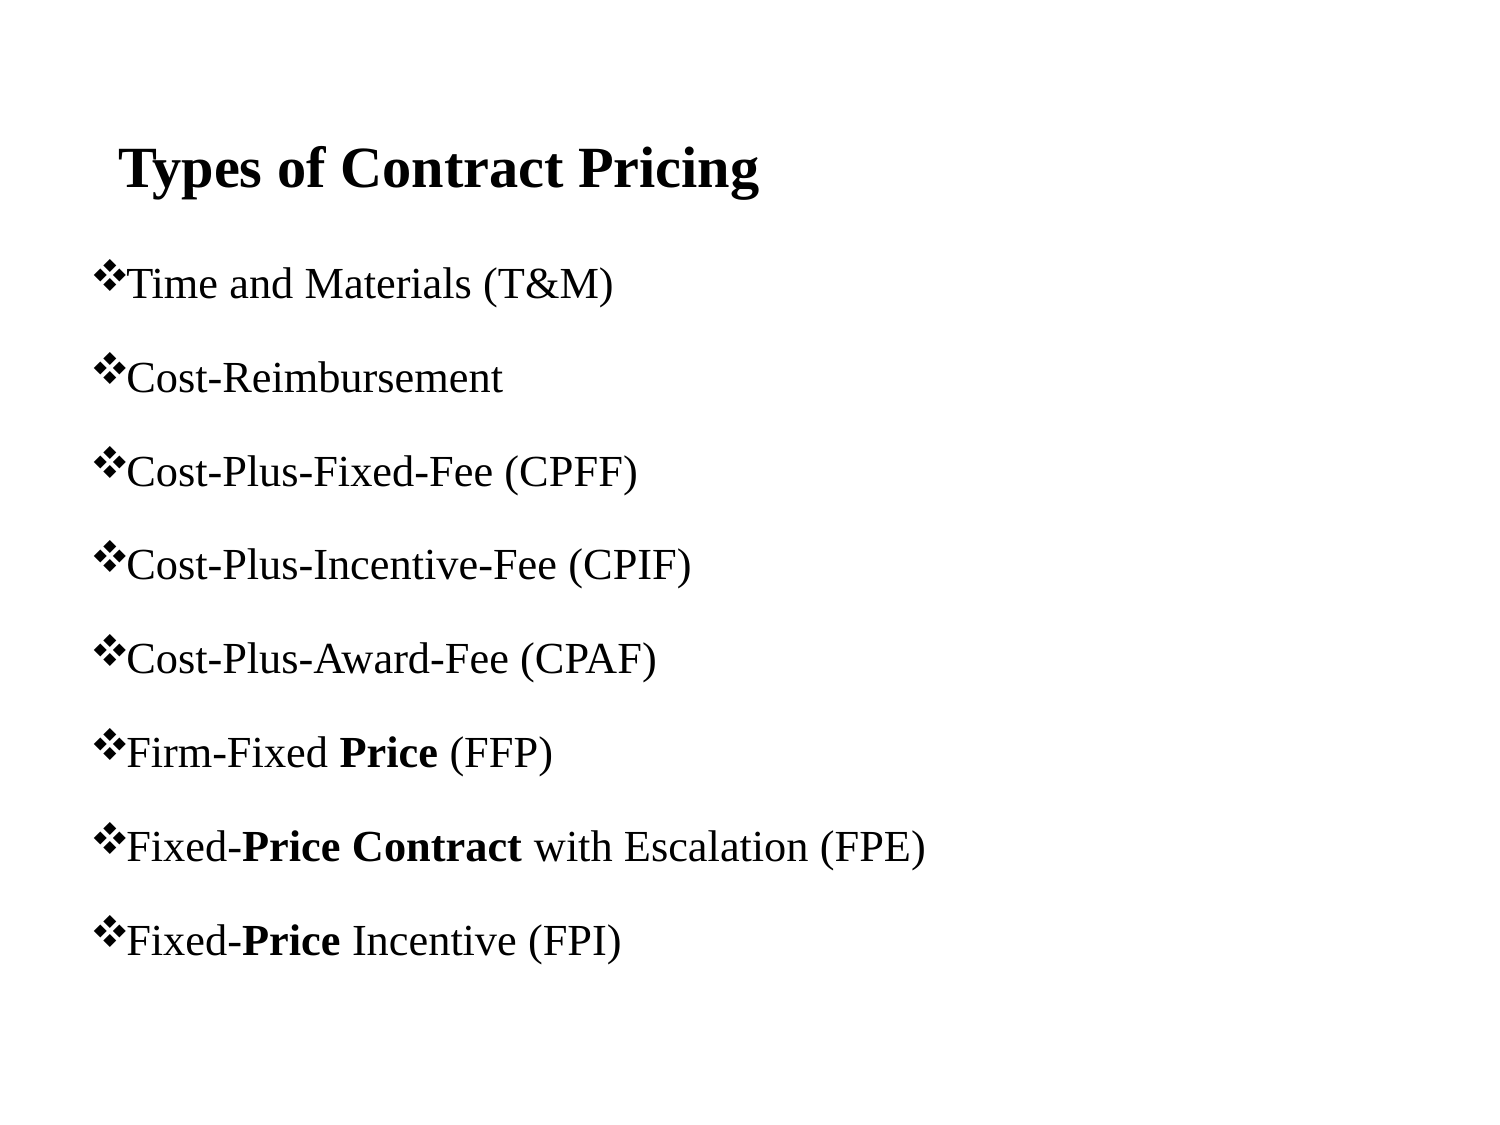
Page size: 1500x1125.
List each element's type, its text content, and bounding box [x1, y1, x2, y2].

title Types of Contract Pricing [103, 59, 1397, 219]
list Time and Materials (T&M) Cost-Reimbursement Cost-Plus-Fixed-Fee (CPFF) Cost-Plus-Incentive-Fee (CPIF) Cost-Plus-Award-Fee (CPAF) Firm-Fixed Price (FFP) Fixed-Price Contract with Escalation (FPE) Fixed-Price Incentive (FPI) [75, 219, 1425, 976]
